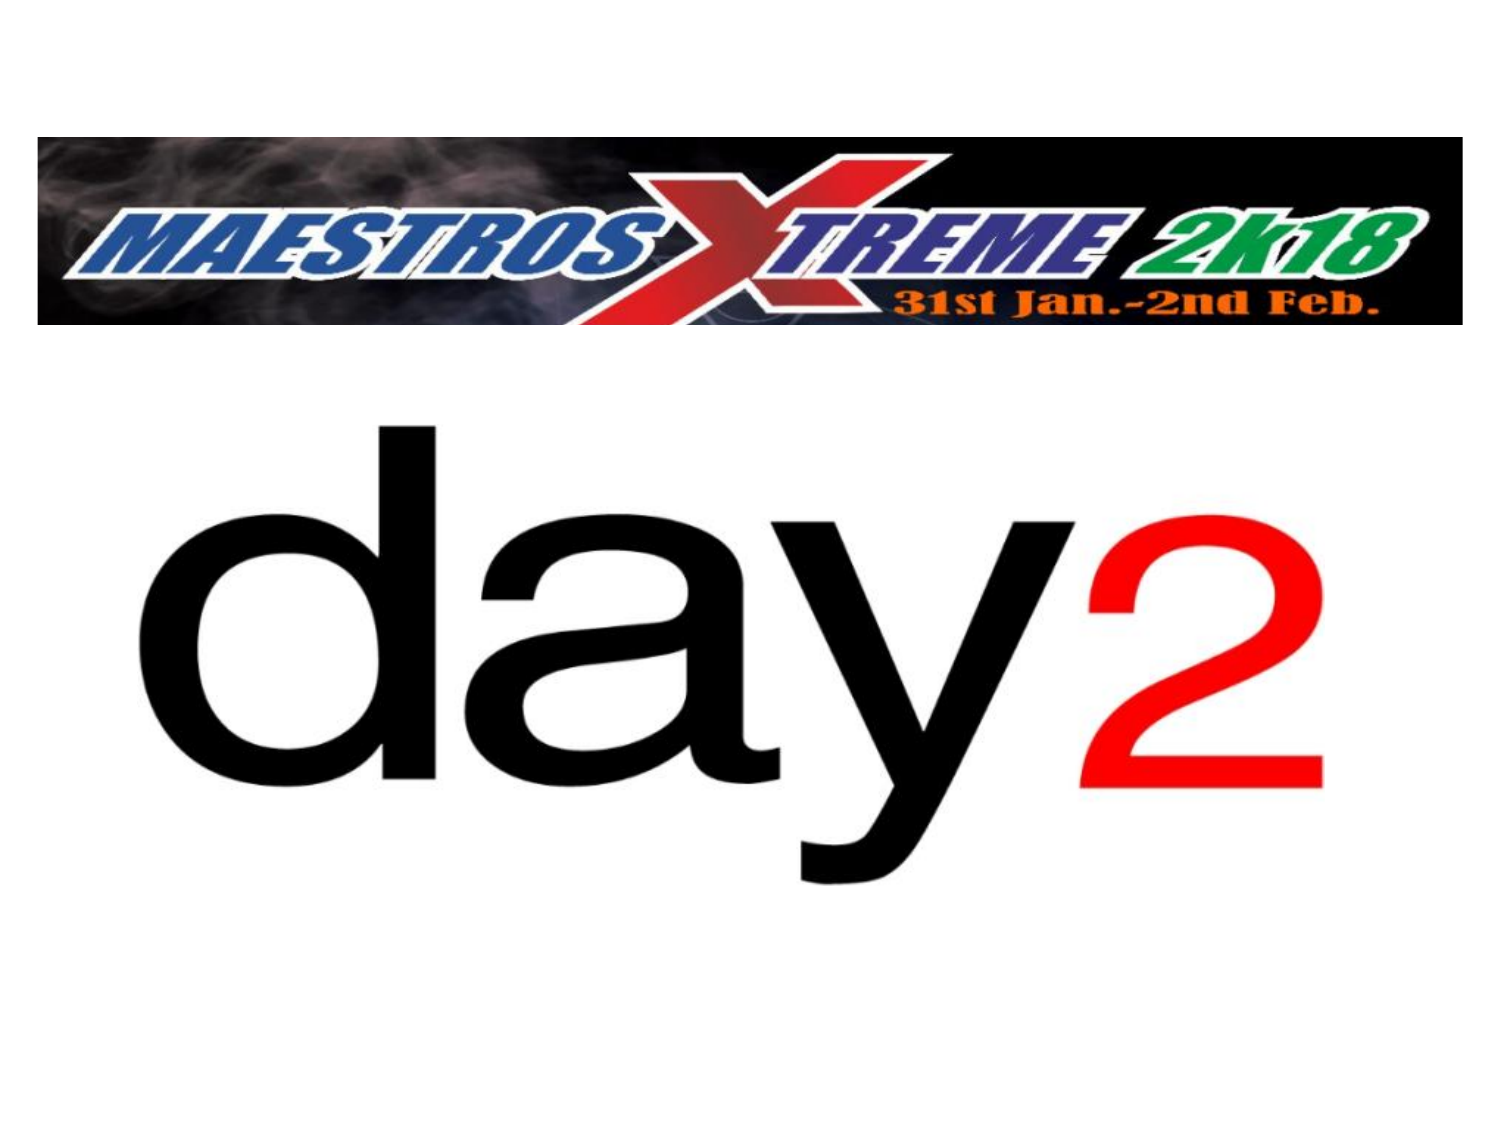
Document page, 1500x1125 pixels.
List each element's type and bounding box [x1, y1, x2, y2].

picture [137, 424, 1326, 886]
picture [37, 137, 1463, 326]
